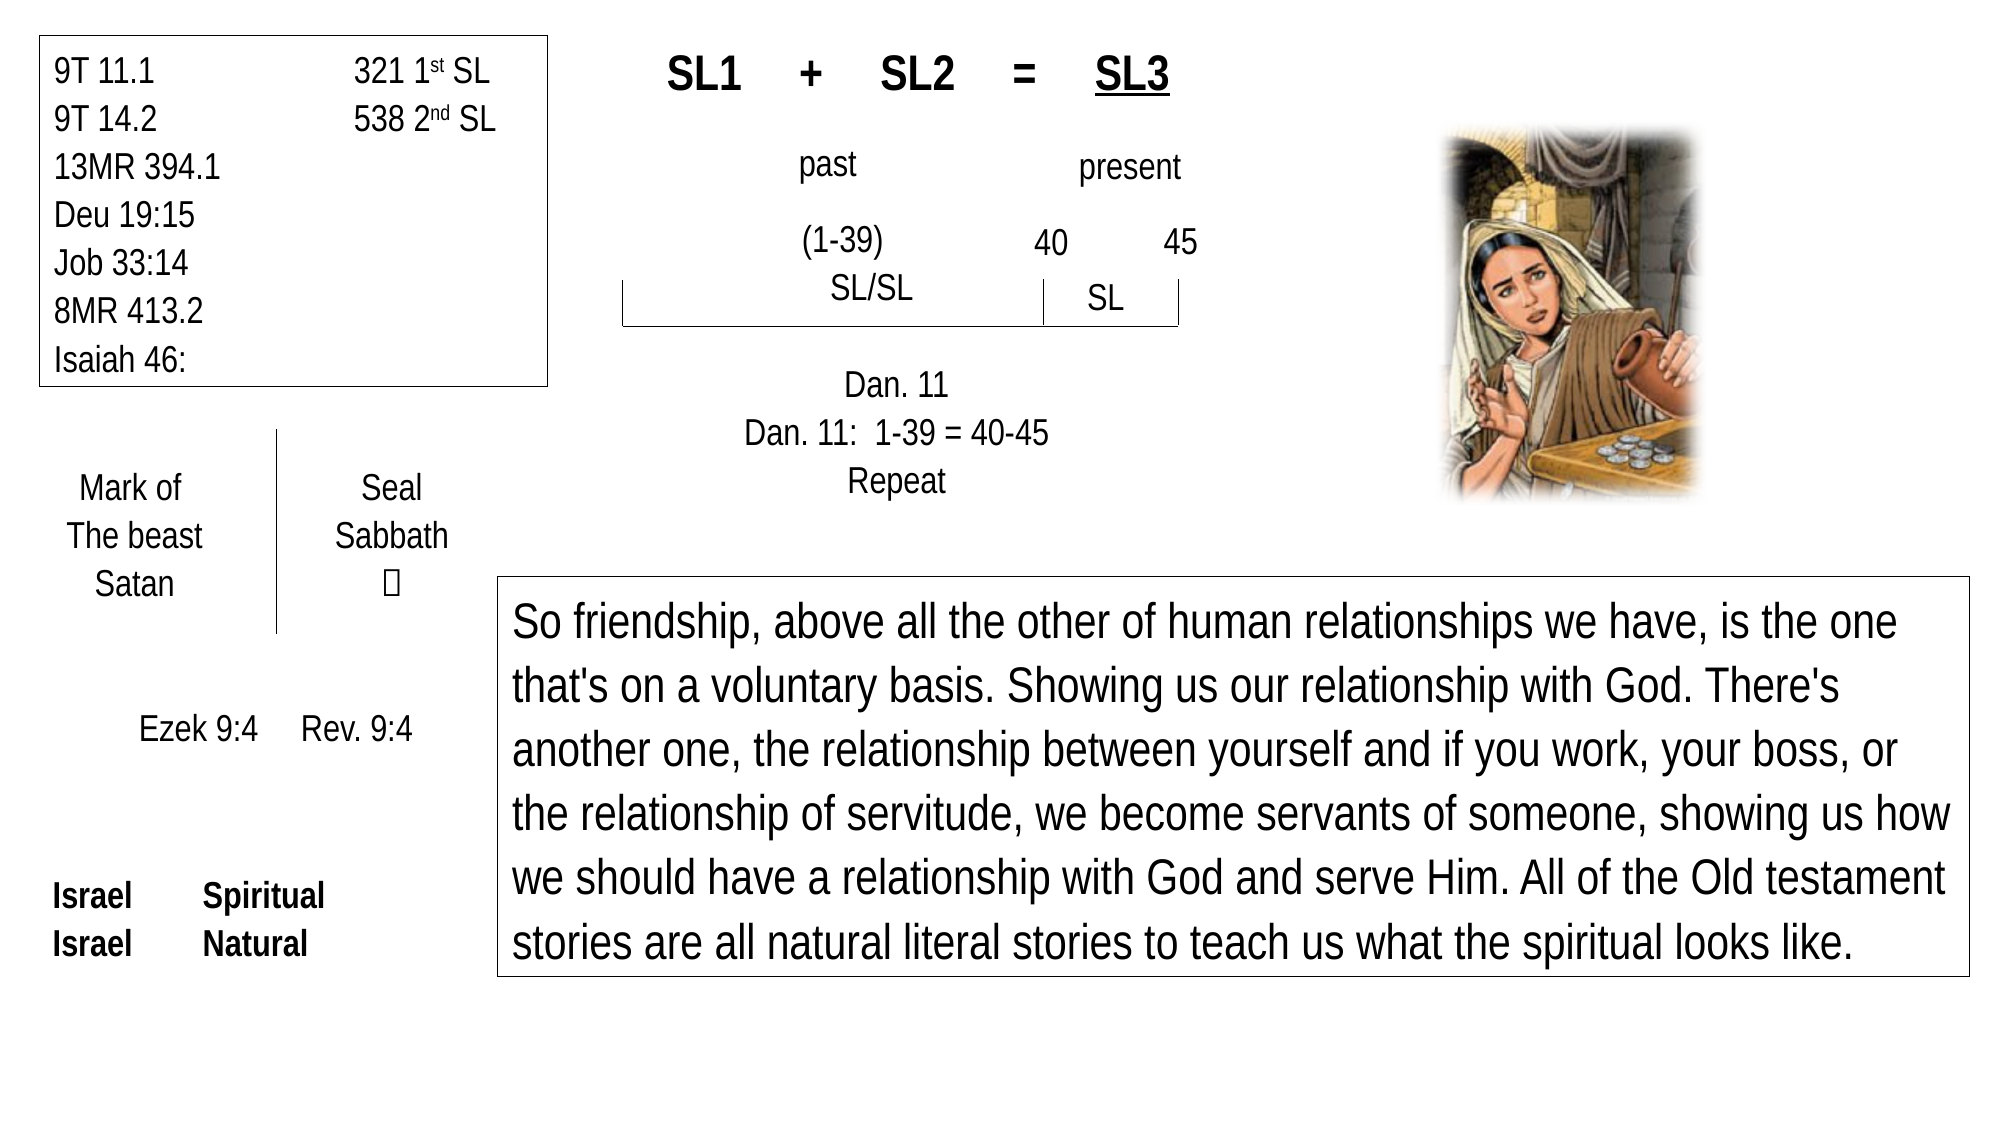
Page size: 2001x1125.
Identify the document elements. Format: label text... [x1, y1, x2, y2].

text_box Israel Spiritual Israel Natural [37, 860, 440, 972]
picture [1435, 120, 1708, 507]
text_box past [783, 128, 954, 192]
text_box 45 [1148, 206, 1226, 270]
text_box SL1 + SL2 = SL3 [652, 28, 1226, 108]
text_box 40 [1019, 207, 1097, 271]
text_box Ezek 9:4 Rev. 9:4 [88, 693, 464, 757]
text_box Mark of The beast Satan [39, 451, 231, 612]
text_box (1-39) SL/SL [787, 204, 957, 315]
text_box present [1064, 131, 1234, 195]
text_box Seal Sabbath  [296, 451, 488, 612]
text_box SL [1072, 262, 1150, 326]
text_box Dan. 11 Dan. 11: 1-39 = 40-45 Repeat [663, 349, 1131, 509]
text_box 9T 11.1 321 1st SL 9T 14.2 538 2nd SL 13MR 394.1 Deu 19:15 Job 33:14 8MR 413.2 Isaiah 46: [39, 35, 548, 387]
text_box So friendship, above all the other of human relationships we have, is the one that's on a voluntary basis. Showing us our relationship with God. There's another one, the relationship between yourself and if you work, your boss, or the relationship of servitude, we become servants of someone, showing us how we should have a relationship with God and serve Him. All of the Old testament stories are all natural literal stories to teach us what the spiritual looks like. [497, 576, 1970, 977]
